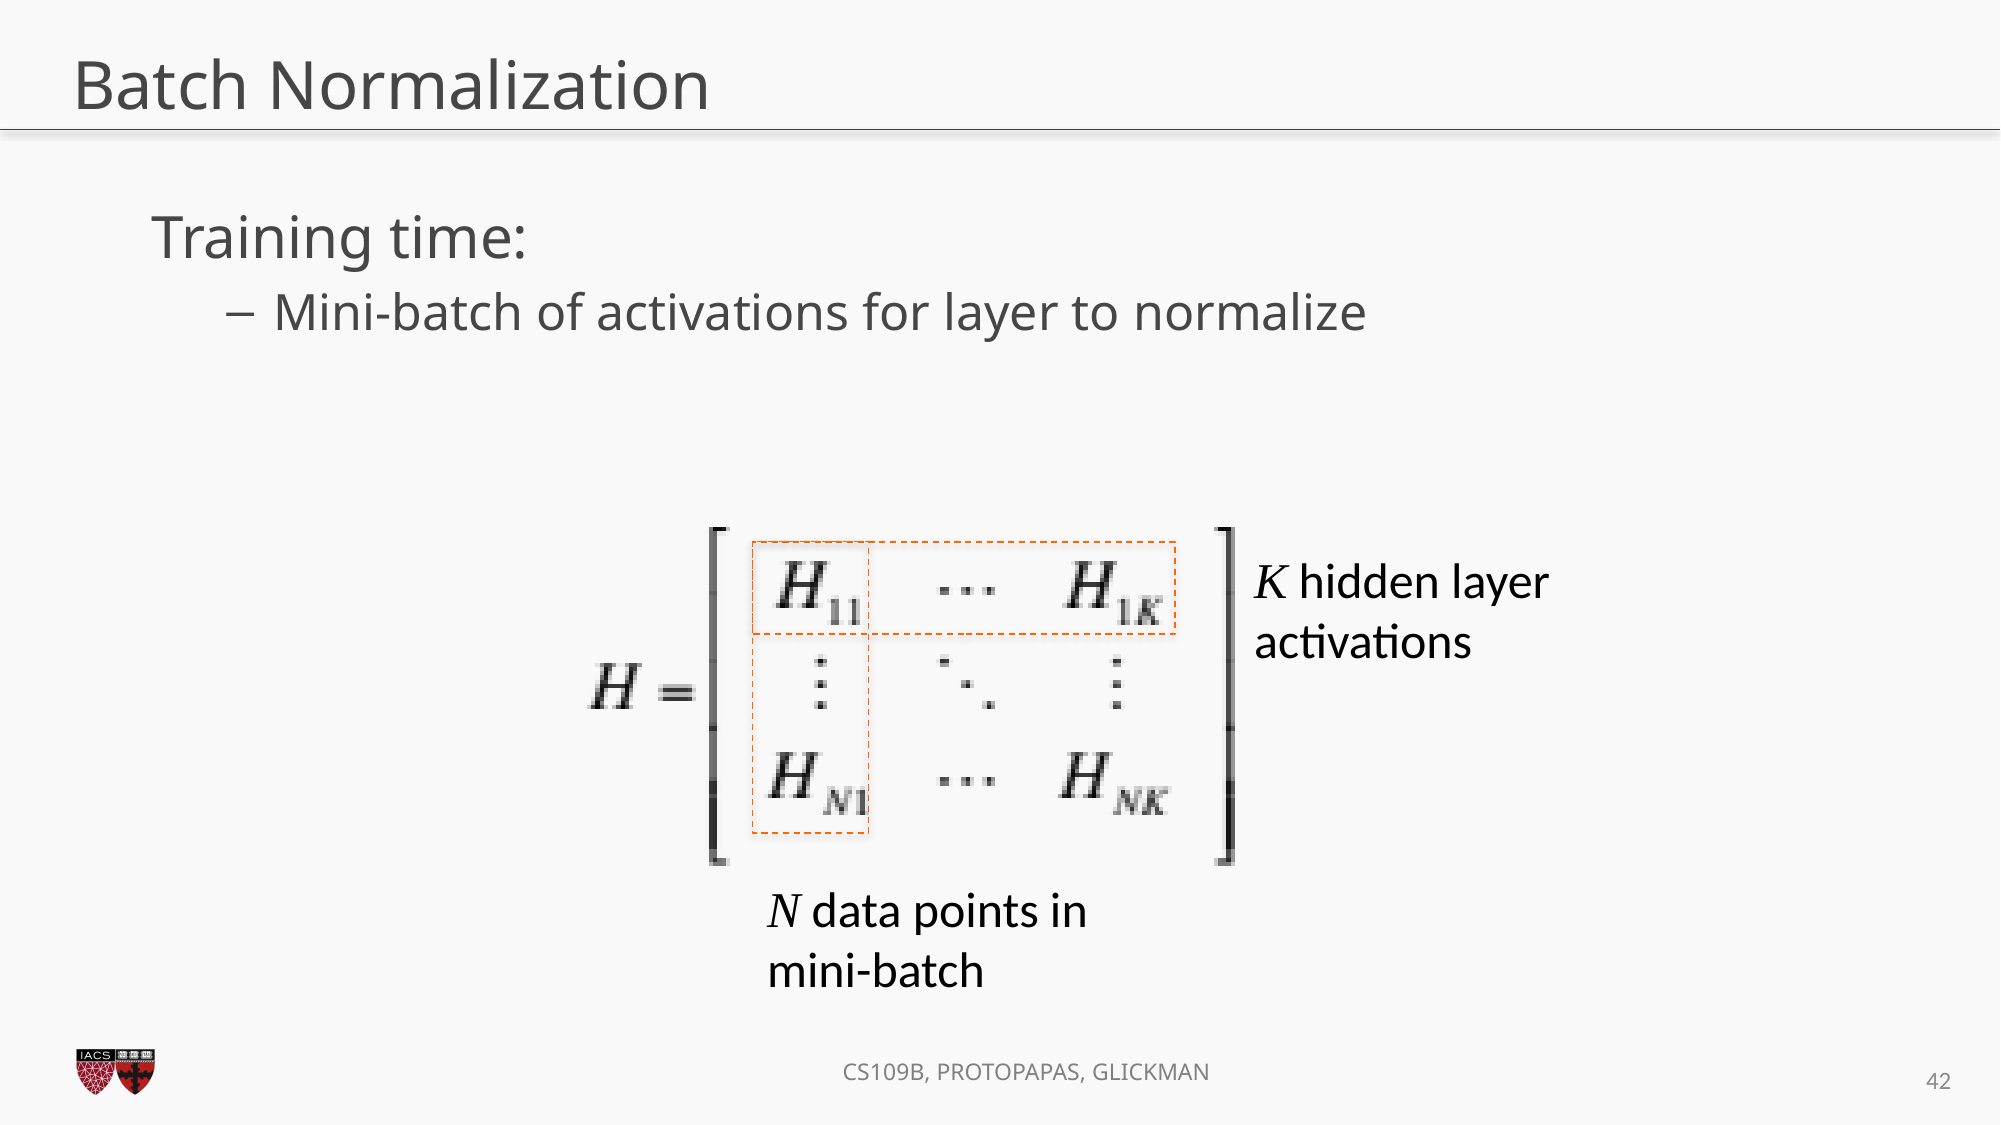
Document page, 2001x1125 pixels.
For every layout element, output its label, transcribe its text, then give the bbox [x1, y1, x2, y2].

list Training time: Mini-batch of activations for layer to normalize [136, 193, 1831, 540]
picture [75, 1049, 155, 1095]
text_box K hidden layer activations [1244, 541, 1592, 676]
text_box N data points in mini-batch [752, 879, 1105, 1006]
title Batch Normalization [57, 35, 1943, 162]
slide_number 42 [1500, 1050, 1967, 1110]
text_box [578, 514, 1240, 871]
